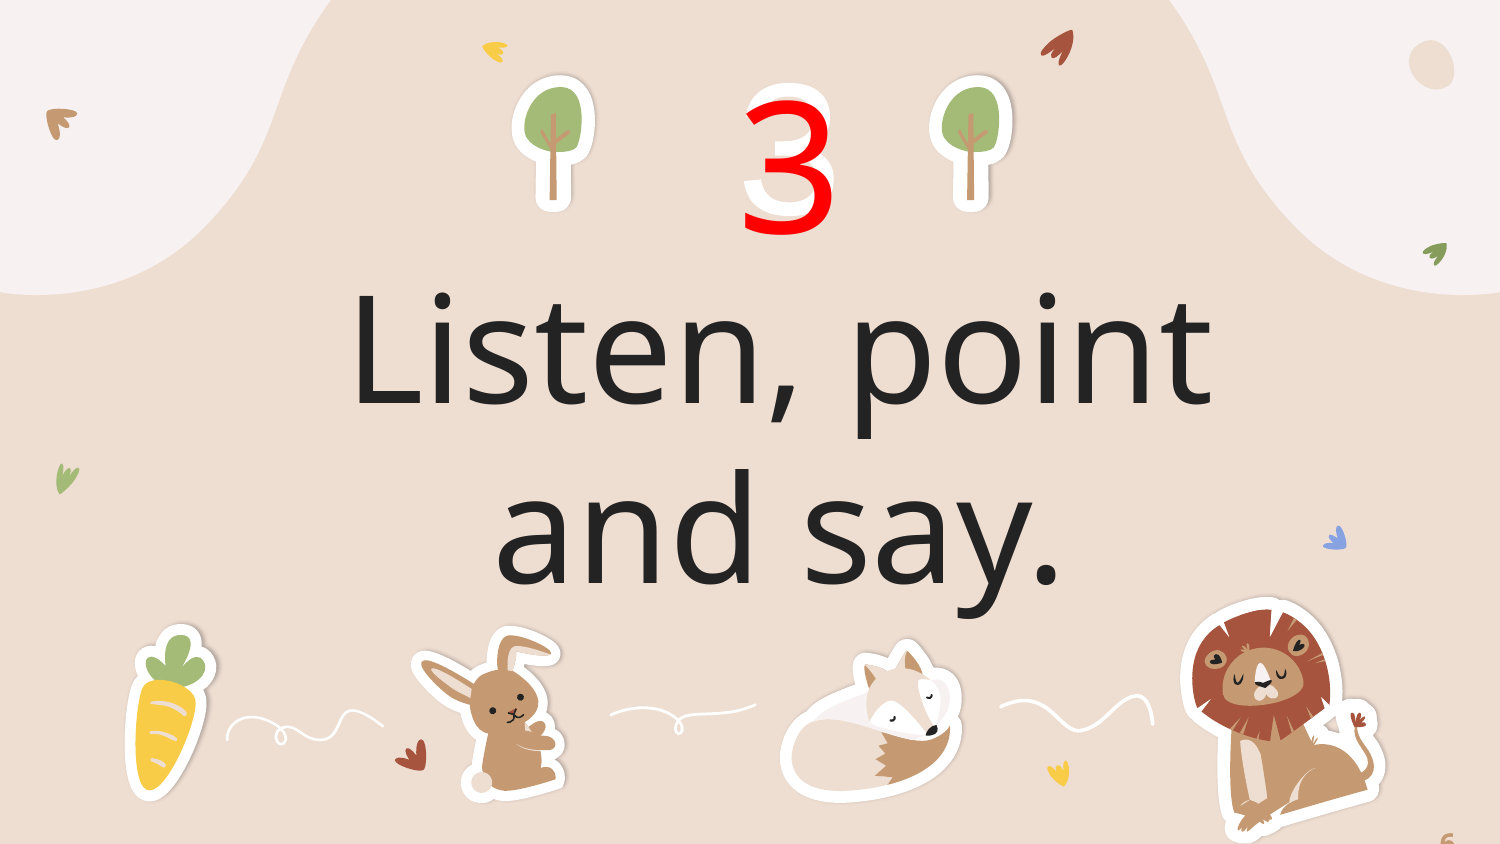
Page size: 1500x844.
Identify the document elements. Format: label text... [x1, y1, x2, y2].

title 3 [675, 75, 905, 264]
title Listen, point and say. [297, 264, 1262, 603]
text_box [226, 709, 384, 745]
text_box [509, 74, 599, 213]
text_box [770, 657, 975, 803]
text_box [926, 74, 1017, 213]
text_box [610, 704, 756, 735]
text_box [118, 623, 218, 802]
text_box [427, 632, 574, 801]
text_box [1160, 574, 1402, 844]
text_box 6 [1407, 811, 1471, 844]
